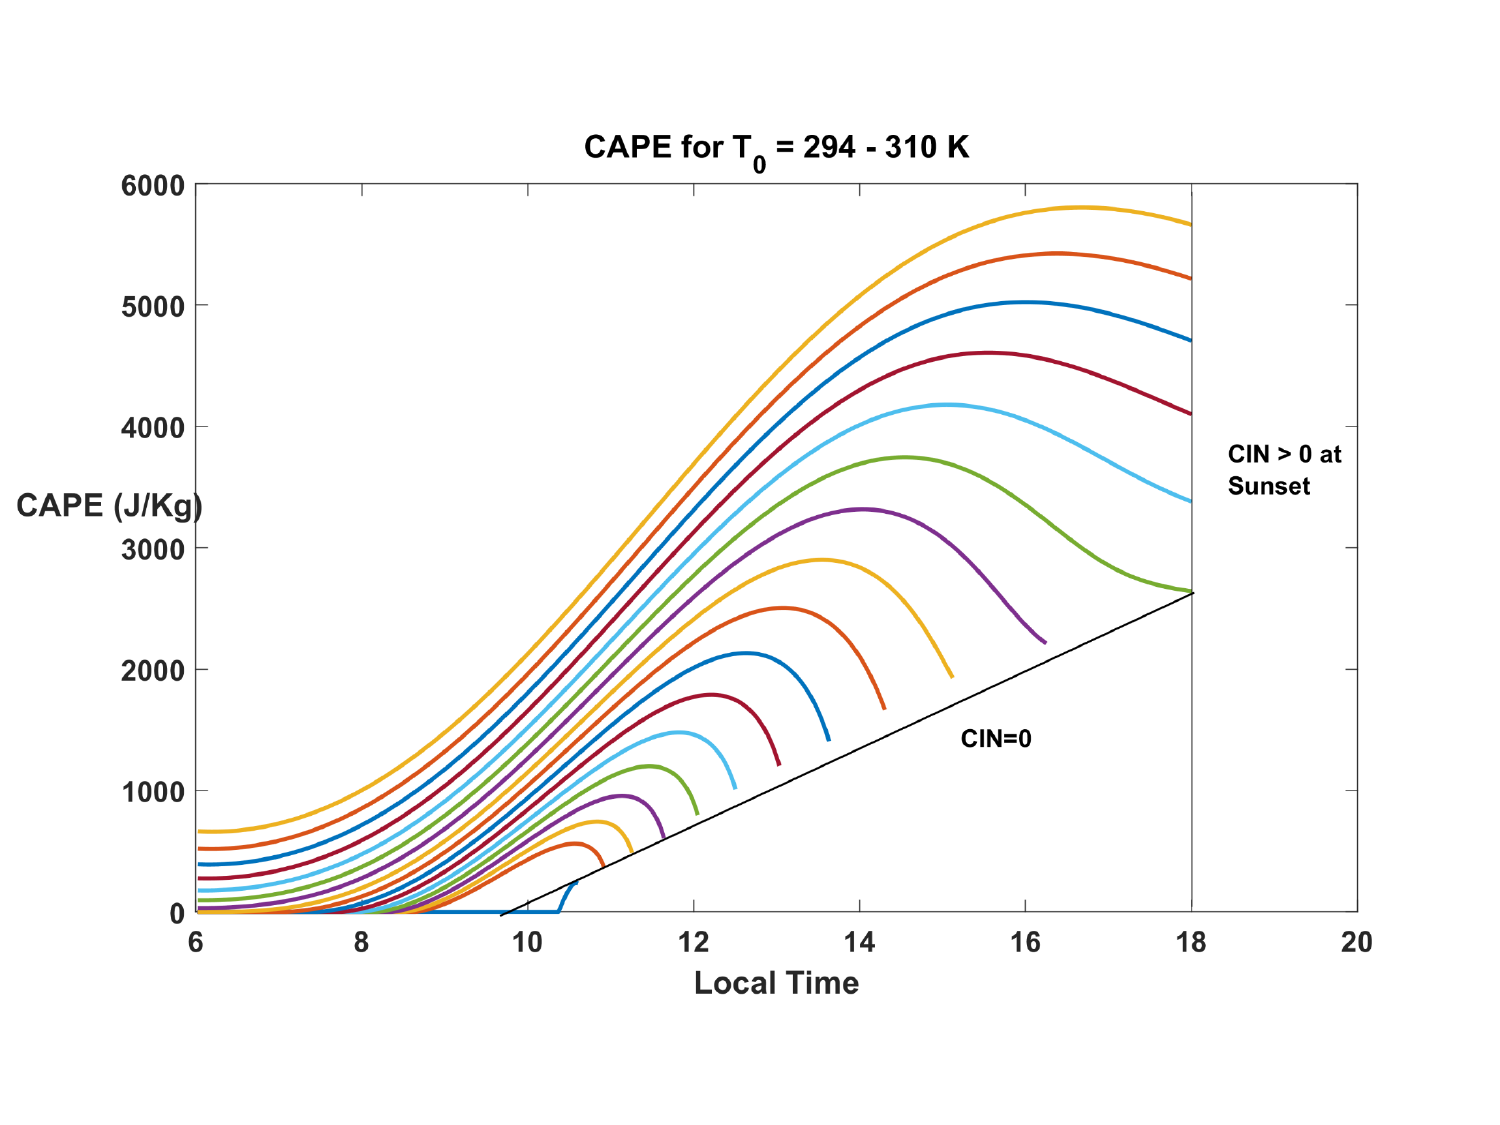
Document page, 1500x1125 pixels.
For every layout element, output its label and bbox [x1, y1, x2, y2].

picture [0, 116, 1500, 1009]
